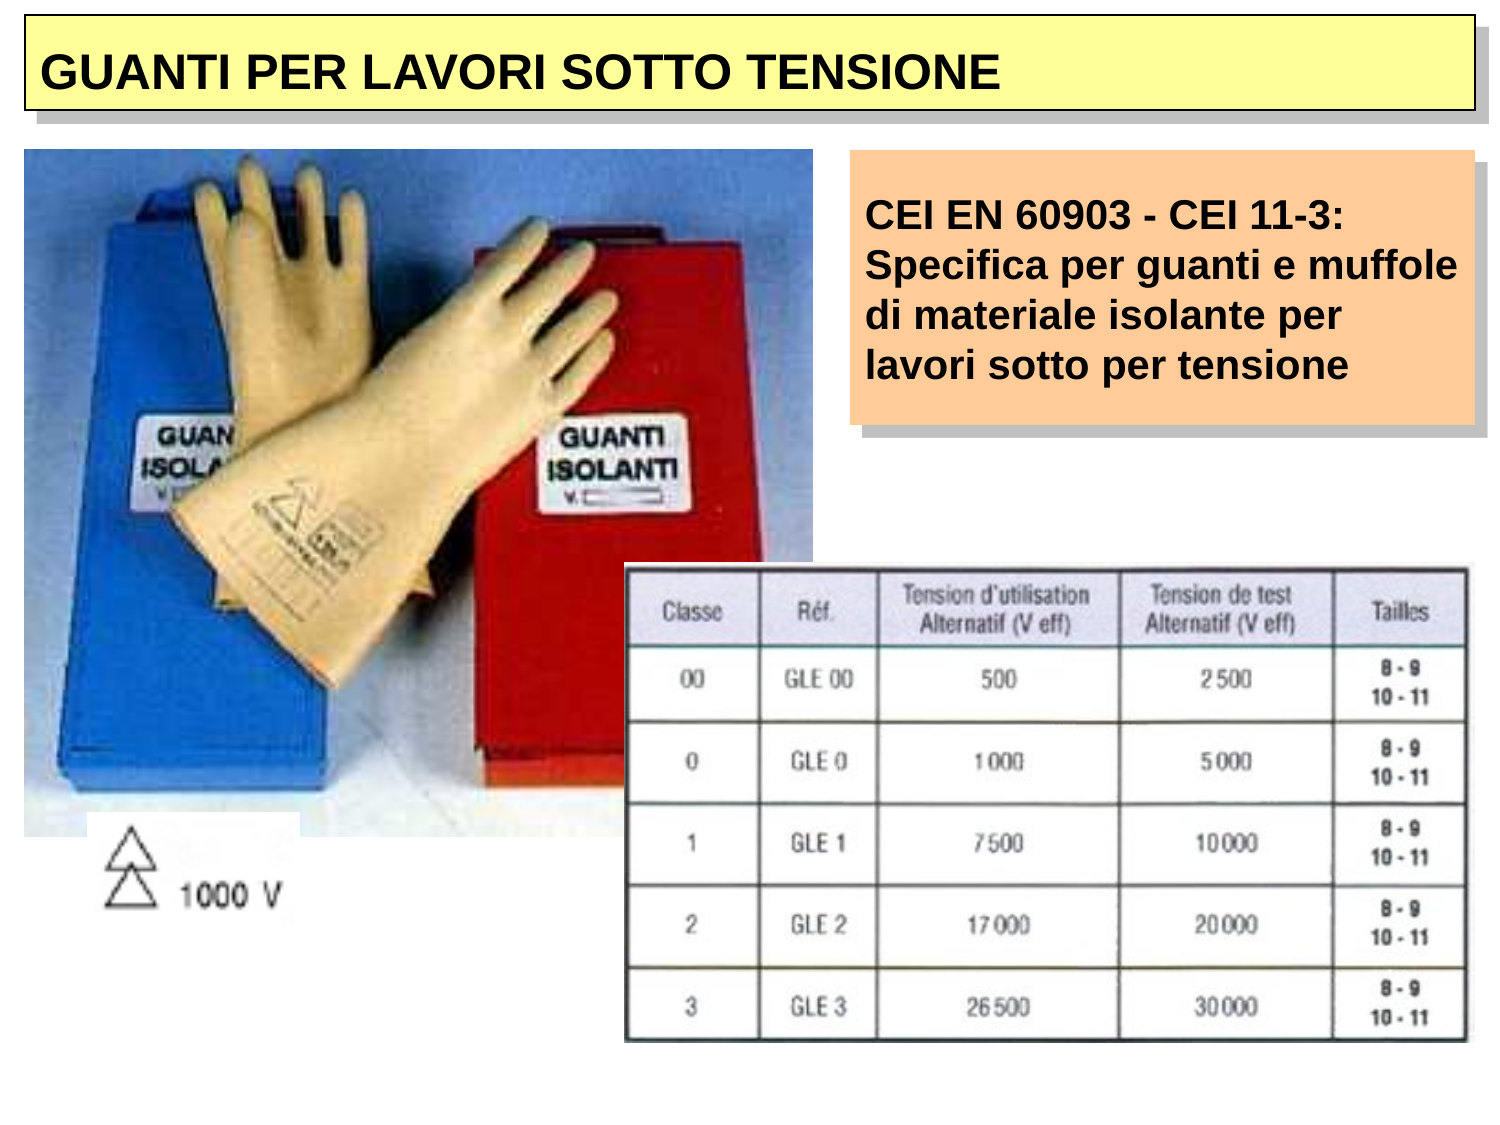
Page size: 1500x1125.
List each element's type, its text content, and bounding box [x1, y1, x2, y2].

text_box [87, 812, 300, 933]
text_box CEI EN 60903 - CEI 11-3: Specifica per guanti e muffole di materiale isolante per lavori sotto per tensione [849, 149, 1475, 425]
text_box GUANTI PER LAVORI SOTTO TENSIONE [24, 15, 1475, 111]
picture [24, 149, 1475, 1043]
